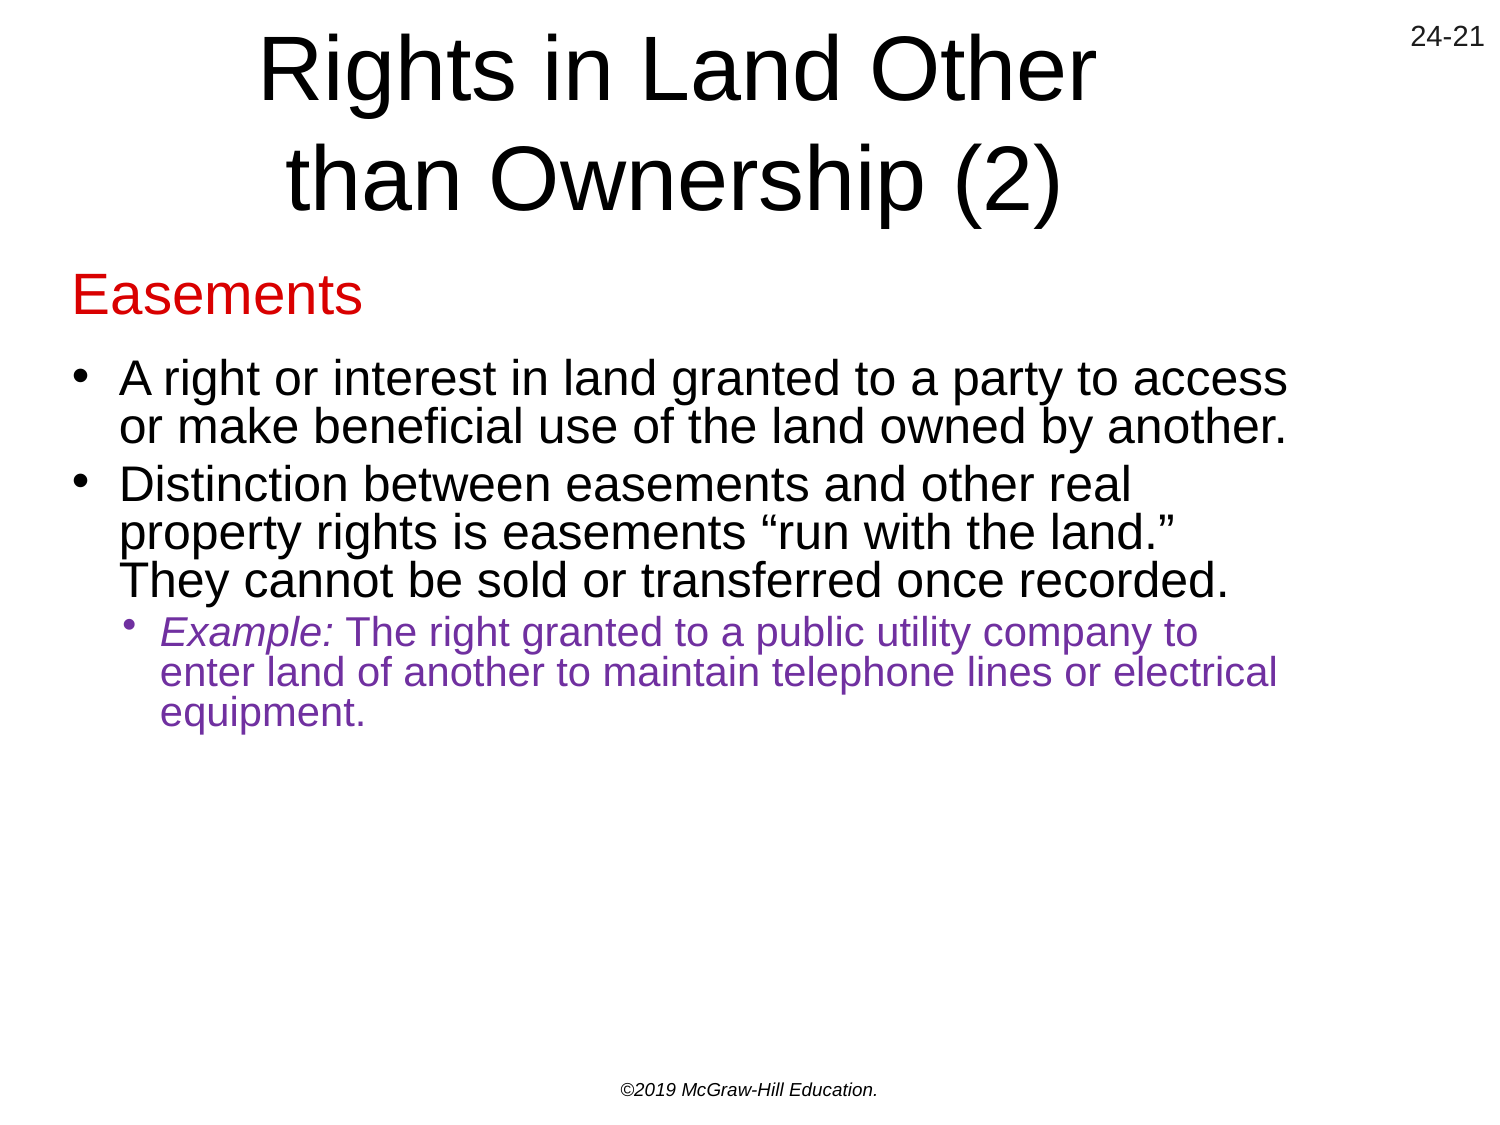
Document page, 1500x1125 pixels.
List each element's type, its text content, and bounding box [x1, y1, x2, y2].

list Easements A right or interest in land granted to a party to access or make beneficial use of the land owned by another. Distinction between easements and other real property rights is easements “run with the land.” They cannot be sold or transferred once recorded. Example: The right granted to a public utility company to enter land of another to maintain telephone lines or electrical equipment. [57, 262, 1313, 763]
title Rights in Land Other than Ownership (2) [141, 1, 1209, 219]
